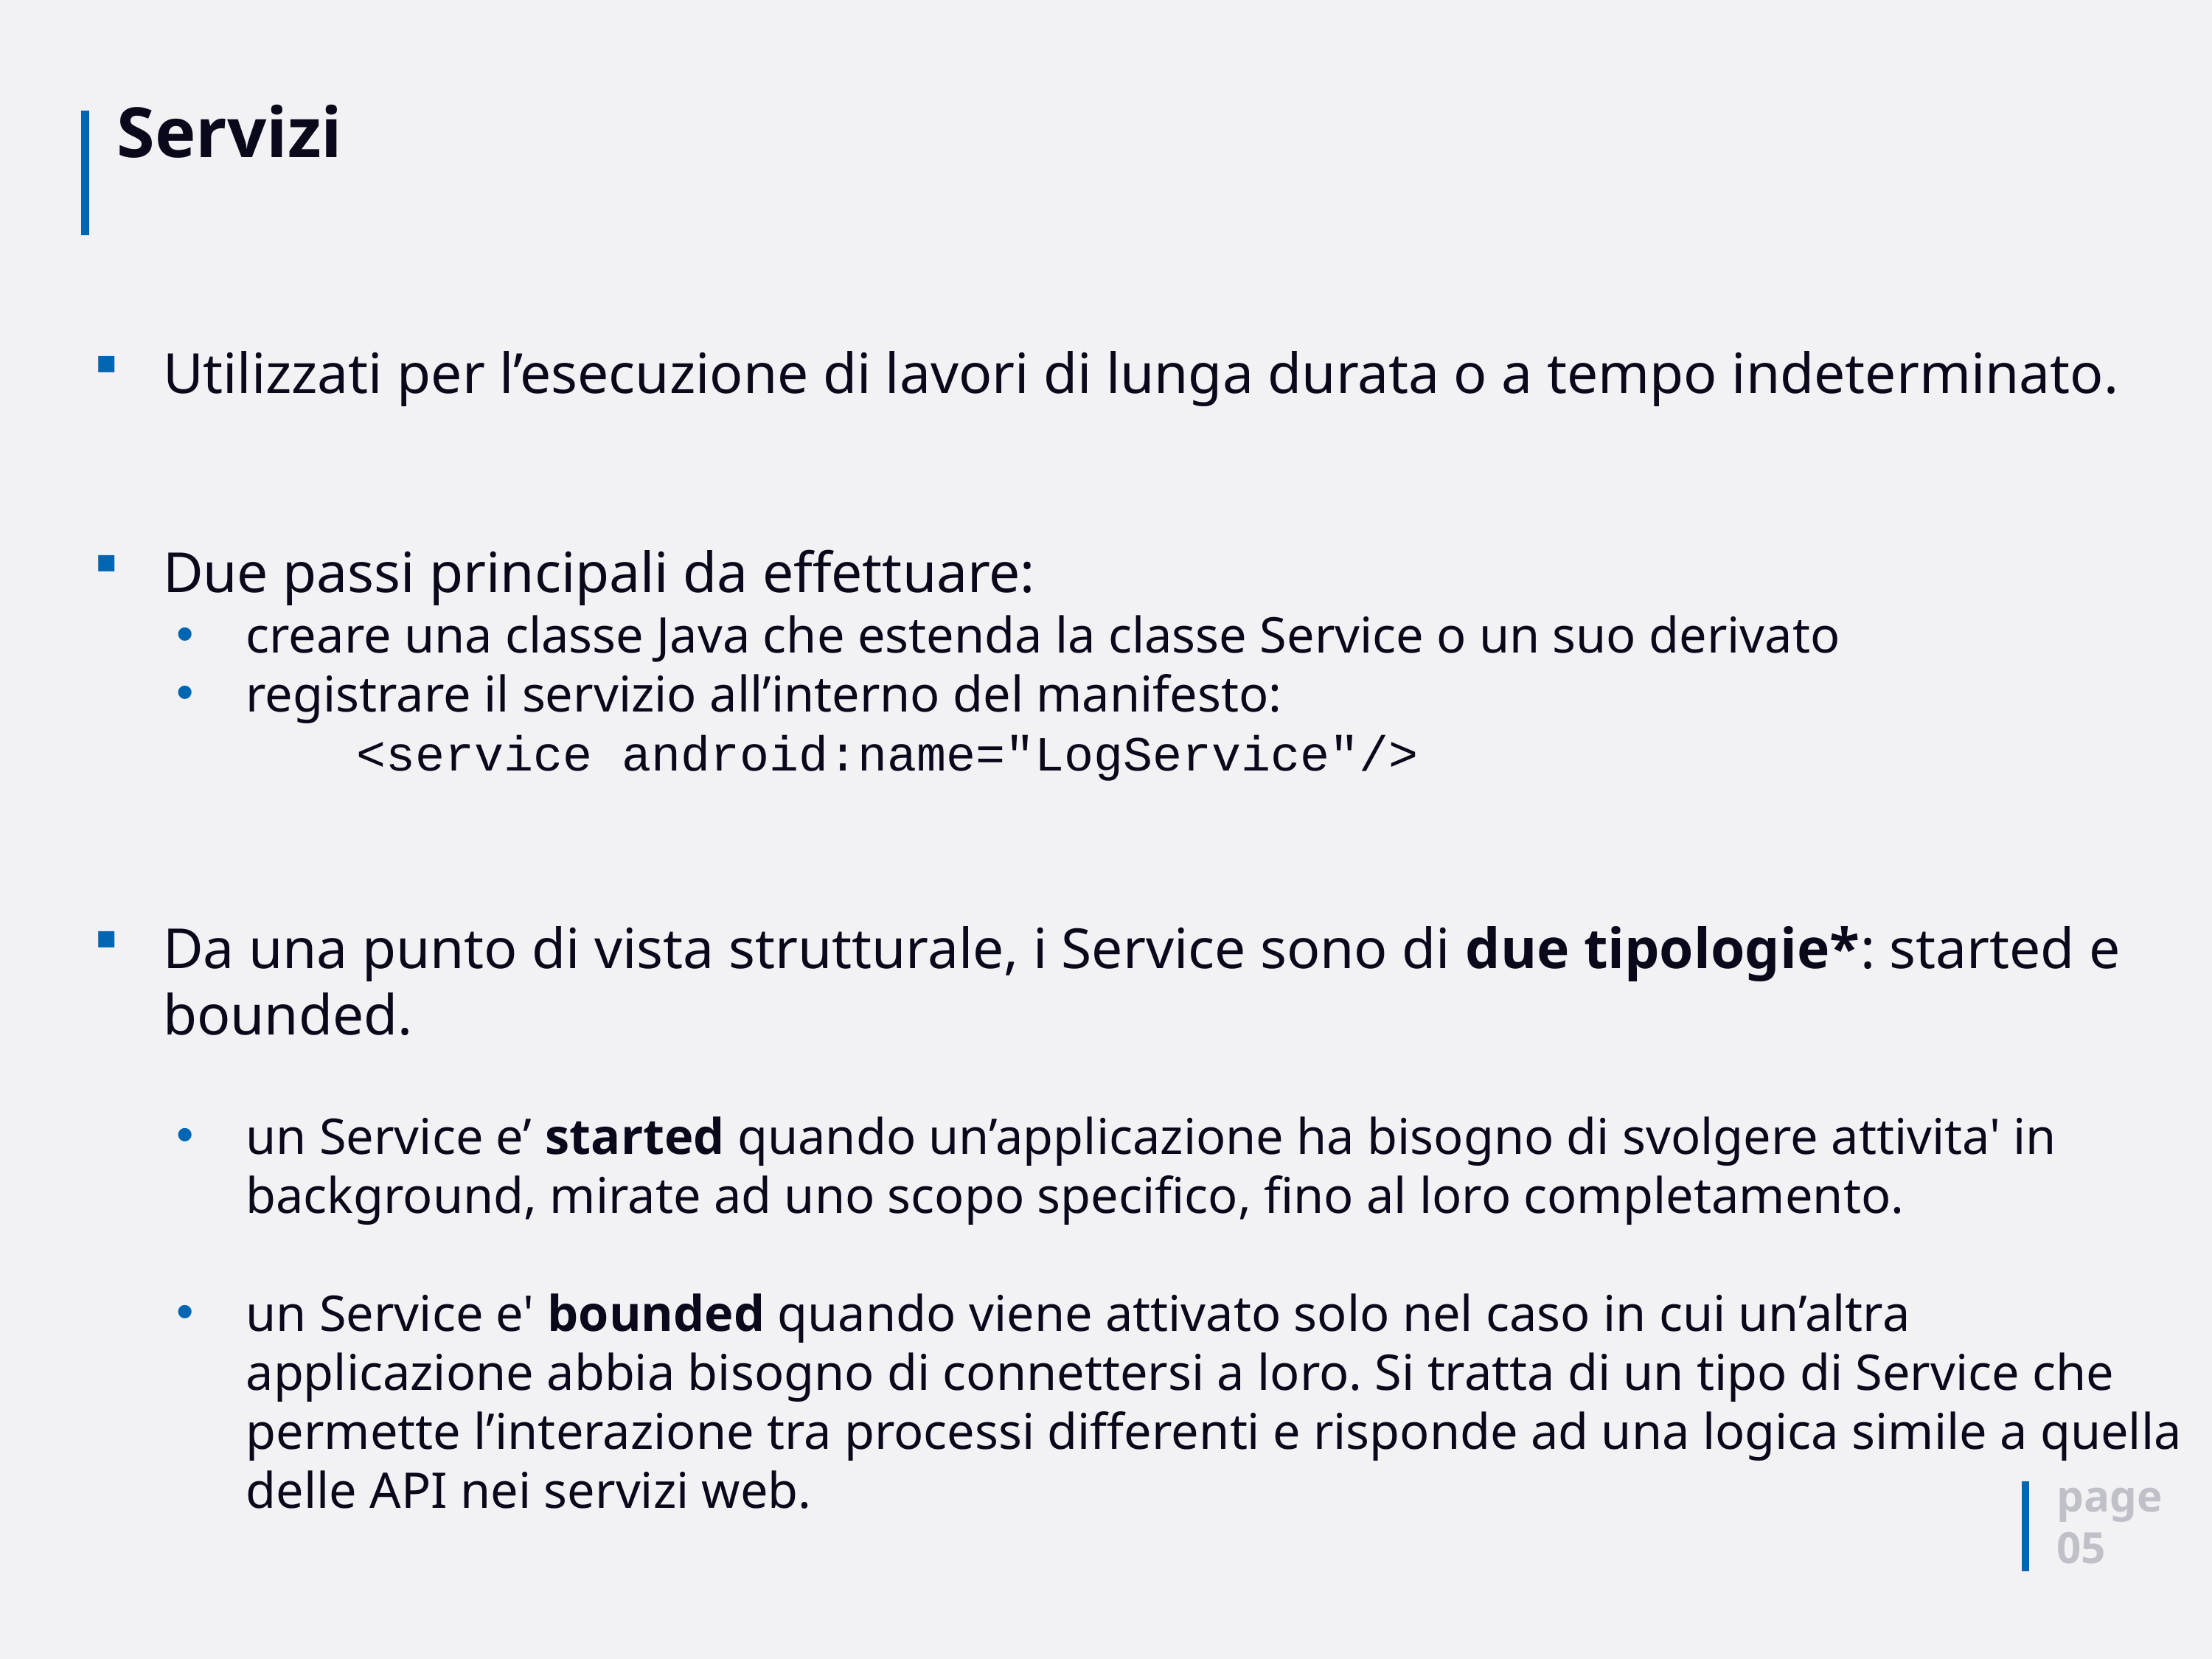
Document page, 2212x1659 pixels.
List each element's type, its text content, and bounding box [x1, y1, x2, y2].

text_box Utilizzati per l’esecuzione di lavori di lunga durata o a tempo indeterminato. Due passi principali da effettuare: creare una classe Java che estenda la classe Service o un suo derivato registrare il servizio all’interno del manifesto: <service android:name="LogService"/> Da una punto di vista strutturale, i Service sono di due tipologie*: started e bounded. un Service e’ started quando un’applicazione ha bisogno di svolgere attivita' in background, mirate ad uno scopo specifico, fino al loro completamento. un Service e' bounded quando viene attivato solo nel caso in cui un’altra applicazione abbia bisogno di connettersi a loro. Si tratta di un tipo di Service che permette l’interazione tra processi differenti e risponde ad una logica simile a quella delle API nei servizi web. [83, 333, 2212, 1590]
title Servizi [105, 91, 2111, 179]
